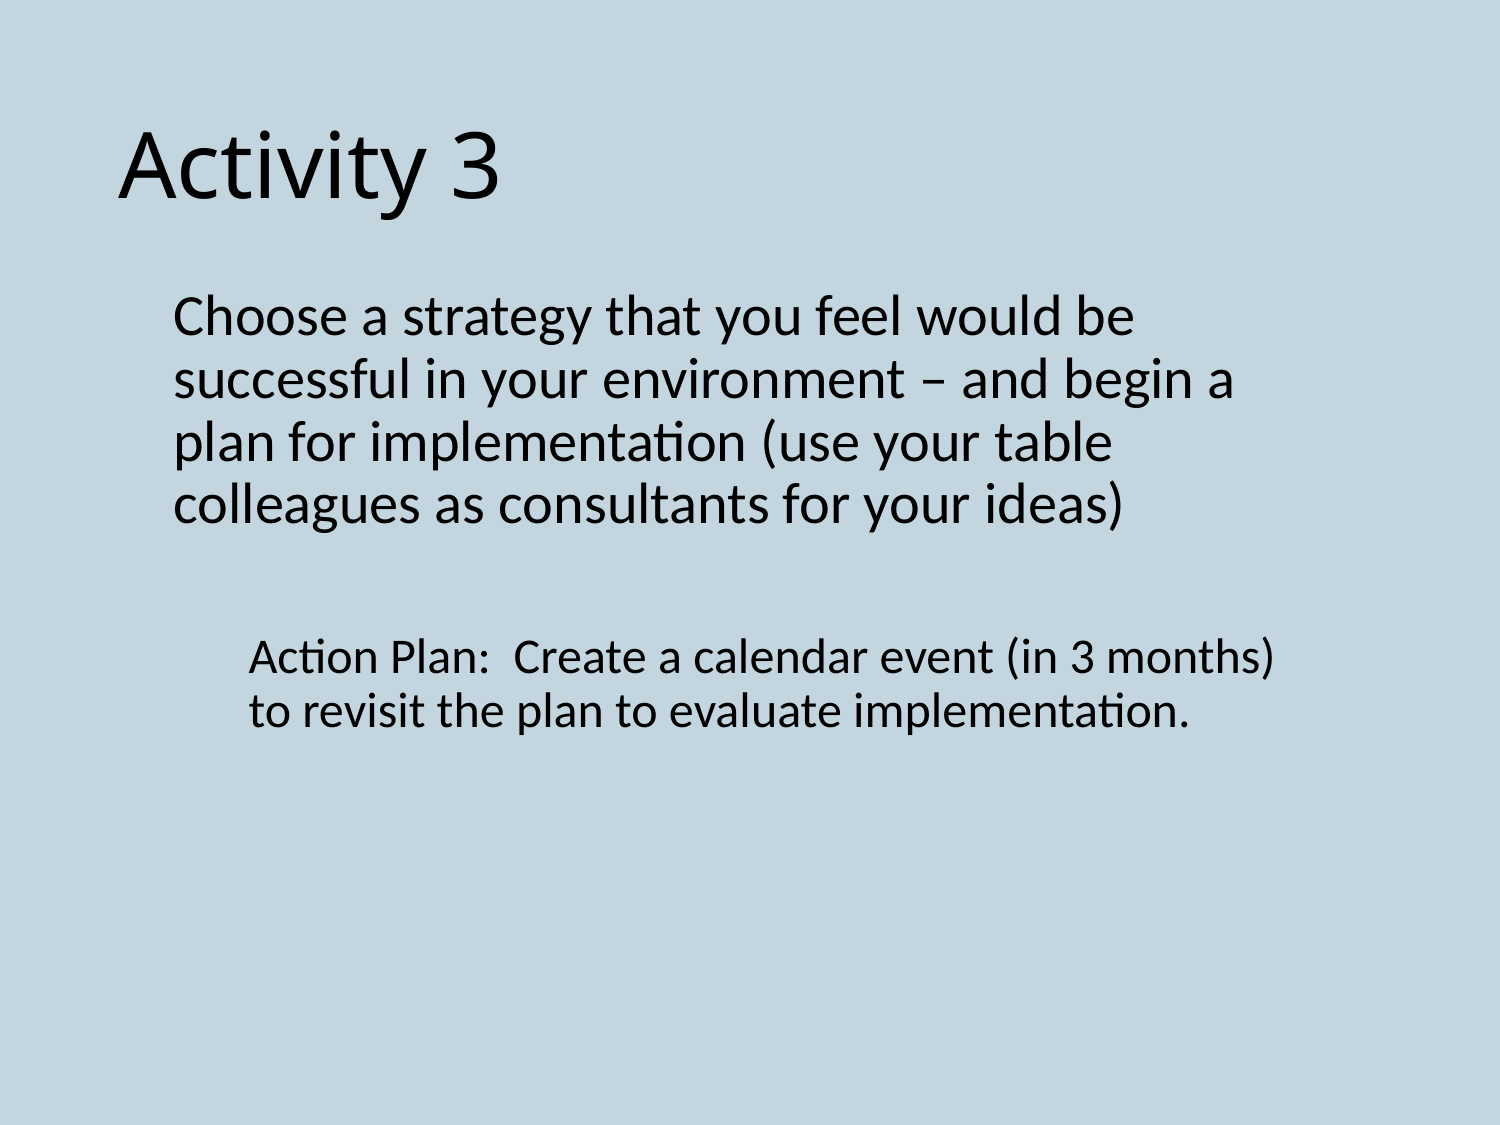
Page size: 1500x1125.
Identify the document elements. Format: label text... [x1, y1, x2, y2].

list Choose a strategy that you feel would be successful in your environment – and begin a plan for implementation (use your table colleagues as consultants for your ideas) Action Plan: Create a calendar event (in 3 months) to revisit the plan to evaluate implementation. [158, 277, 1342, 992]
title Activity 3 [103, 59, 1397, 278]
